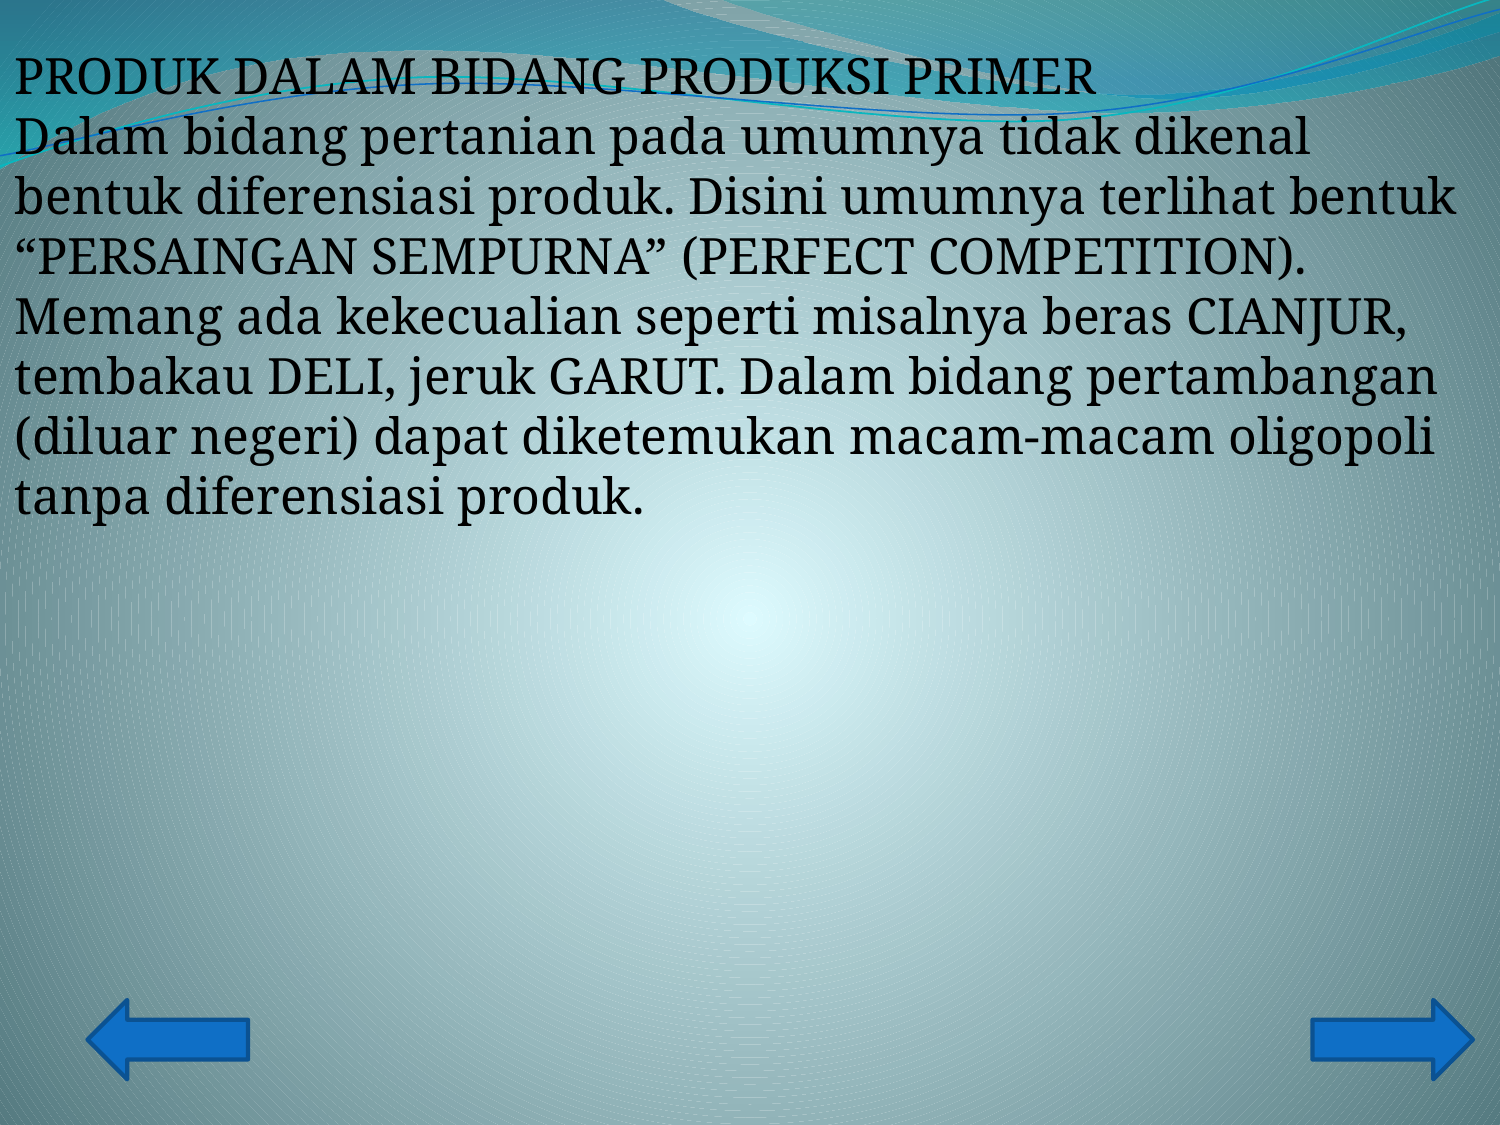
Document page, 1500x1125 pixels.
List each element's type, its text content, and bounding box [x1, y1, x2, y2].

text_box PRODUK DALAM BIDANG PRODUKSI PRIMER Dalam bidang pertanian pada umumnya tidak dikenal bentuk diferensiasi produk. Disini umumnya terlihat bentuk “PERSAINGAN SEMPURNA” (PERFECT COMPETITION). Memang ada kekecualian seperti misalnya beras CIANJUR, tembakau DELI, jeruk GARUT. Dalam bidang pertambangan (diluar negeri) dapat diketemukan macam-macam oligopoli tanpa diferensiasi produk. [0, 37, 1500, 578]
text_box [85, 997, 251, 1082]
text_box [1310, 997, 1476, 1082]
